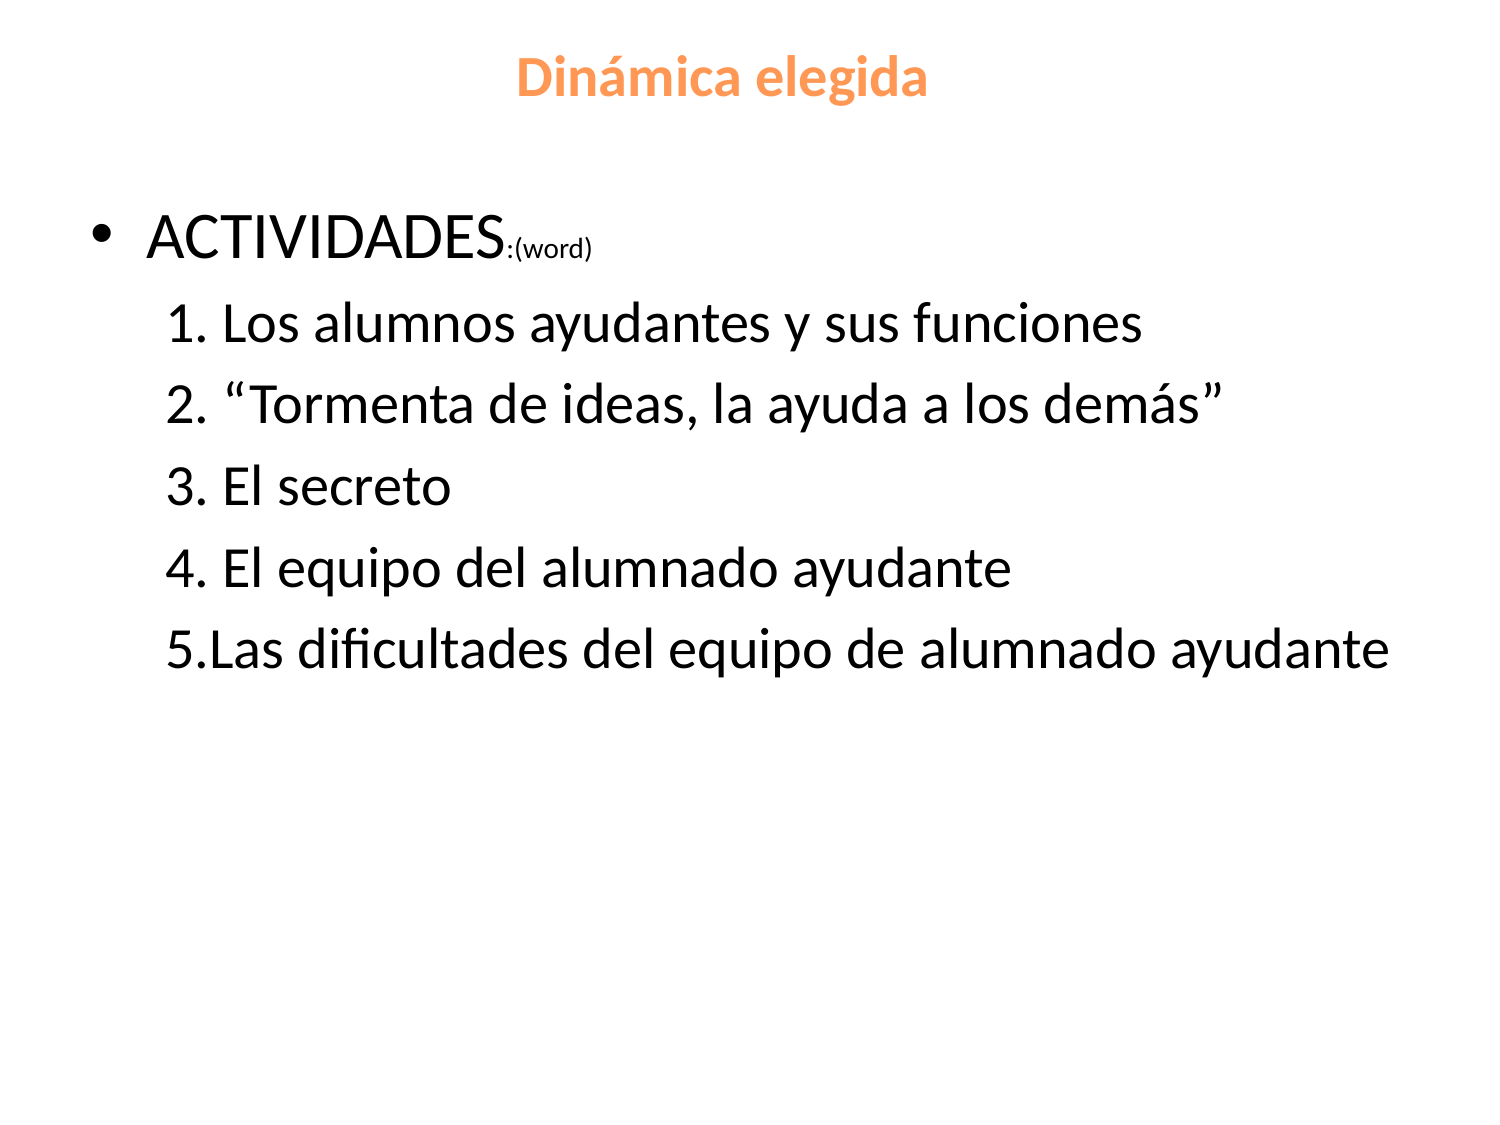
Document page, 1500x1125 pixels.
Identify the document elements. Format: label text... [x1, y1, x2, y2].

list ACTIVIDADES:(word) 1. Los alumnos ayudantes y sus funciones 2. “Tormenta de ideas, la ayuda a los demás” 3. El secreto 4. El equipo del alumnado ayudante 5.Las dificultades del equipo de alumnado ayudante [75, 184, 1425, 1005]
text_box Dinámica elegida [501, 30, 946, 116]
